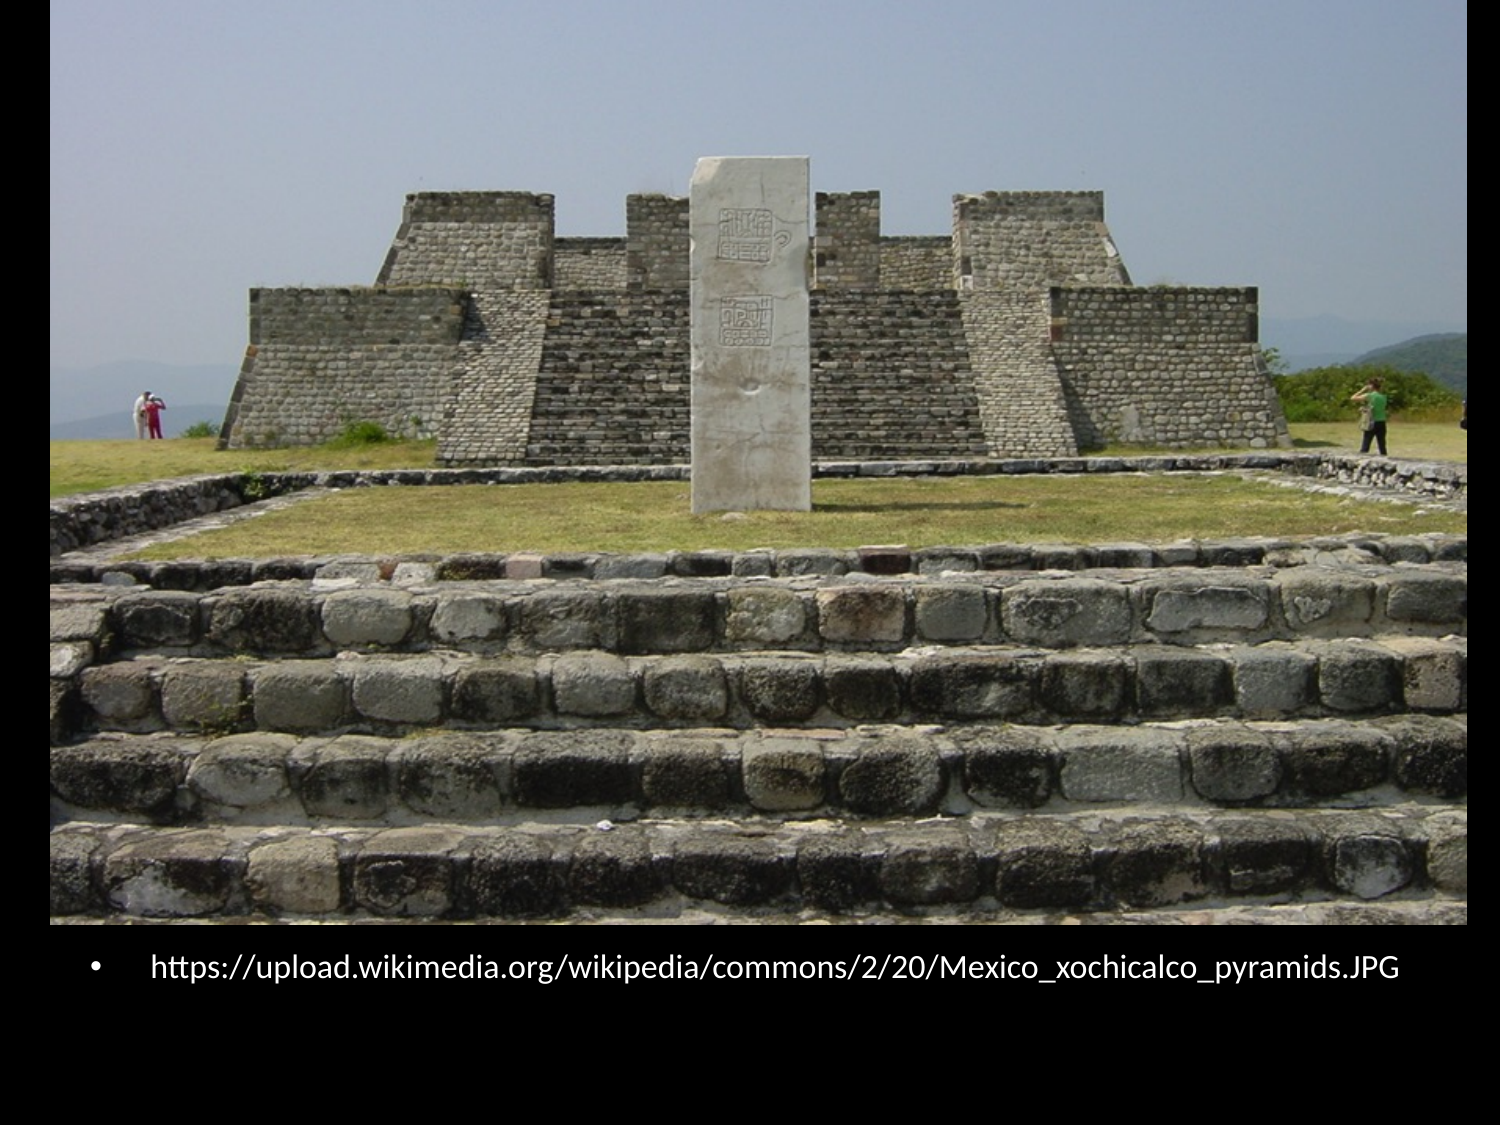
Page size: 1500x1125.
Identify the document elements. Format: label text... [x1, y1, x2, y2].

picture [49, 0, 1467, 926]
list https://upload.wikimedia.org/wikipedia/commons/2/20/Mexico_xochicalco_pyramids.JPG [75, 937, 1425, 1005]
